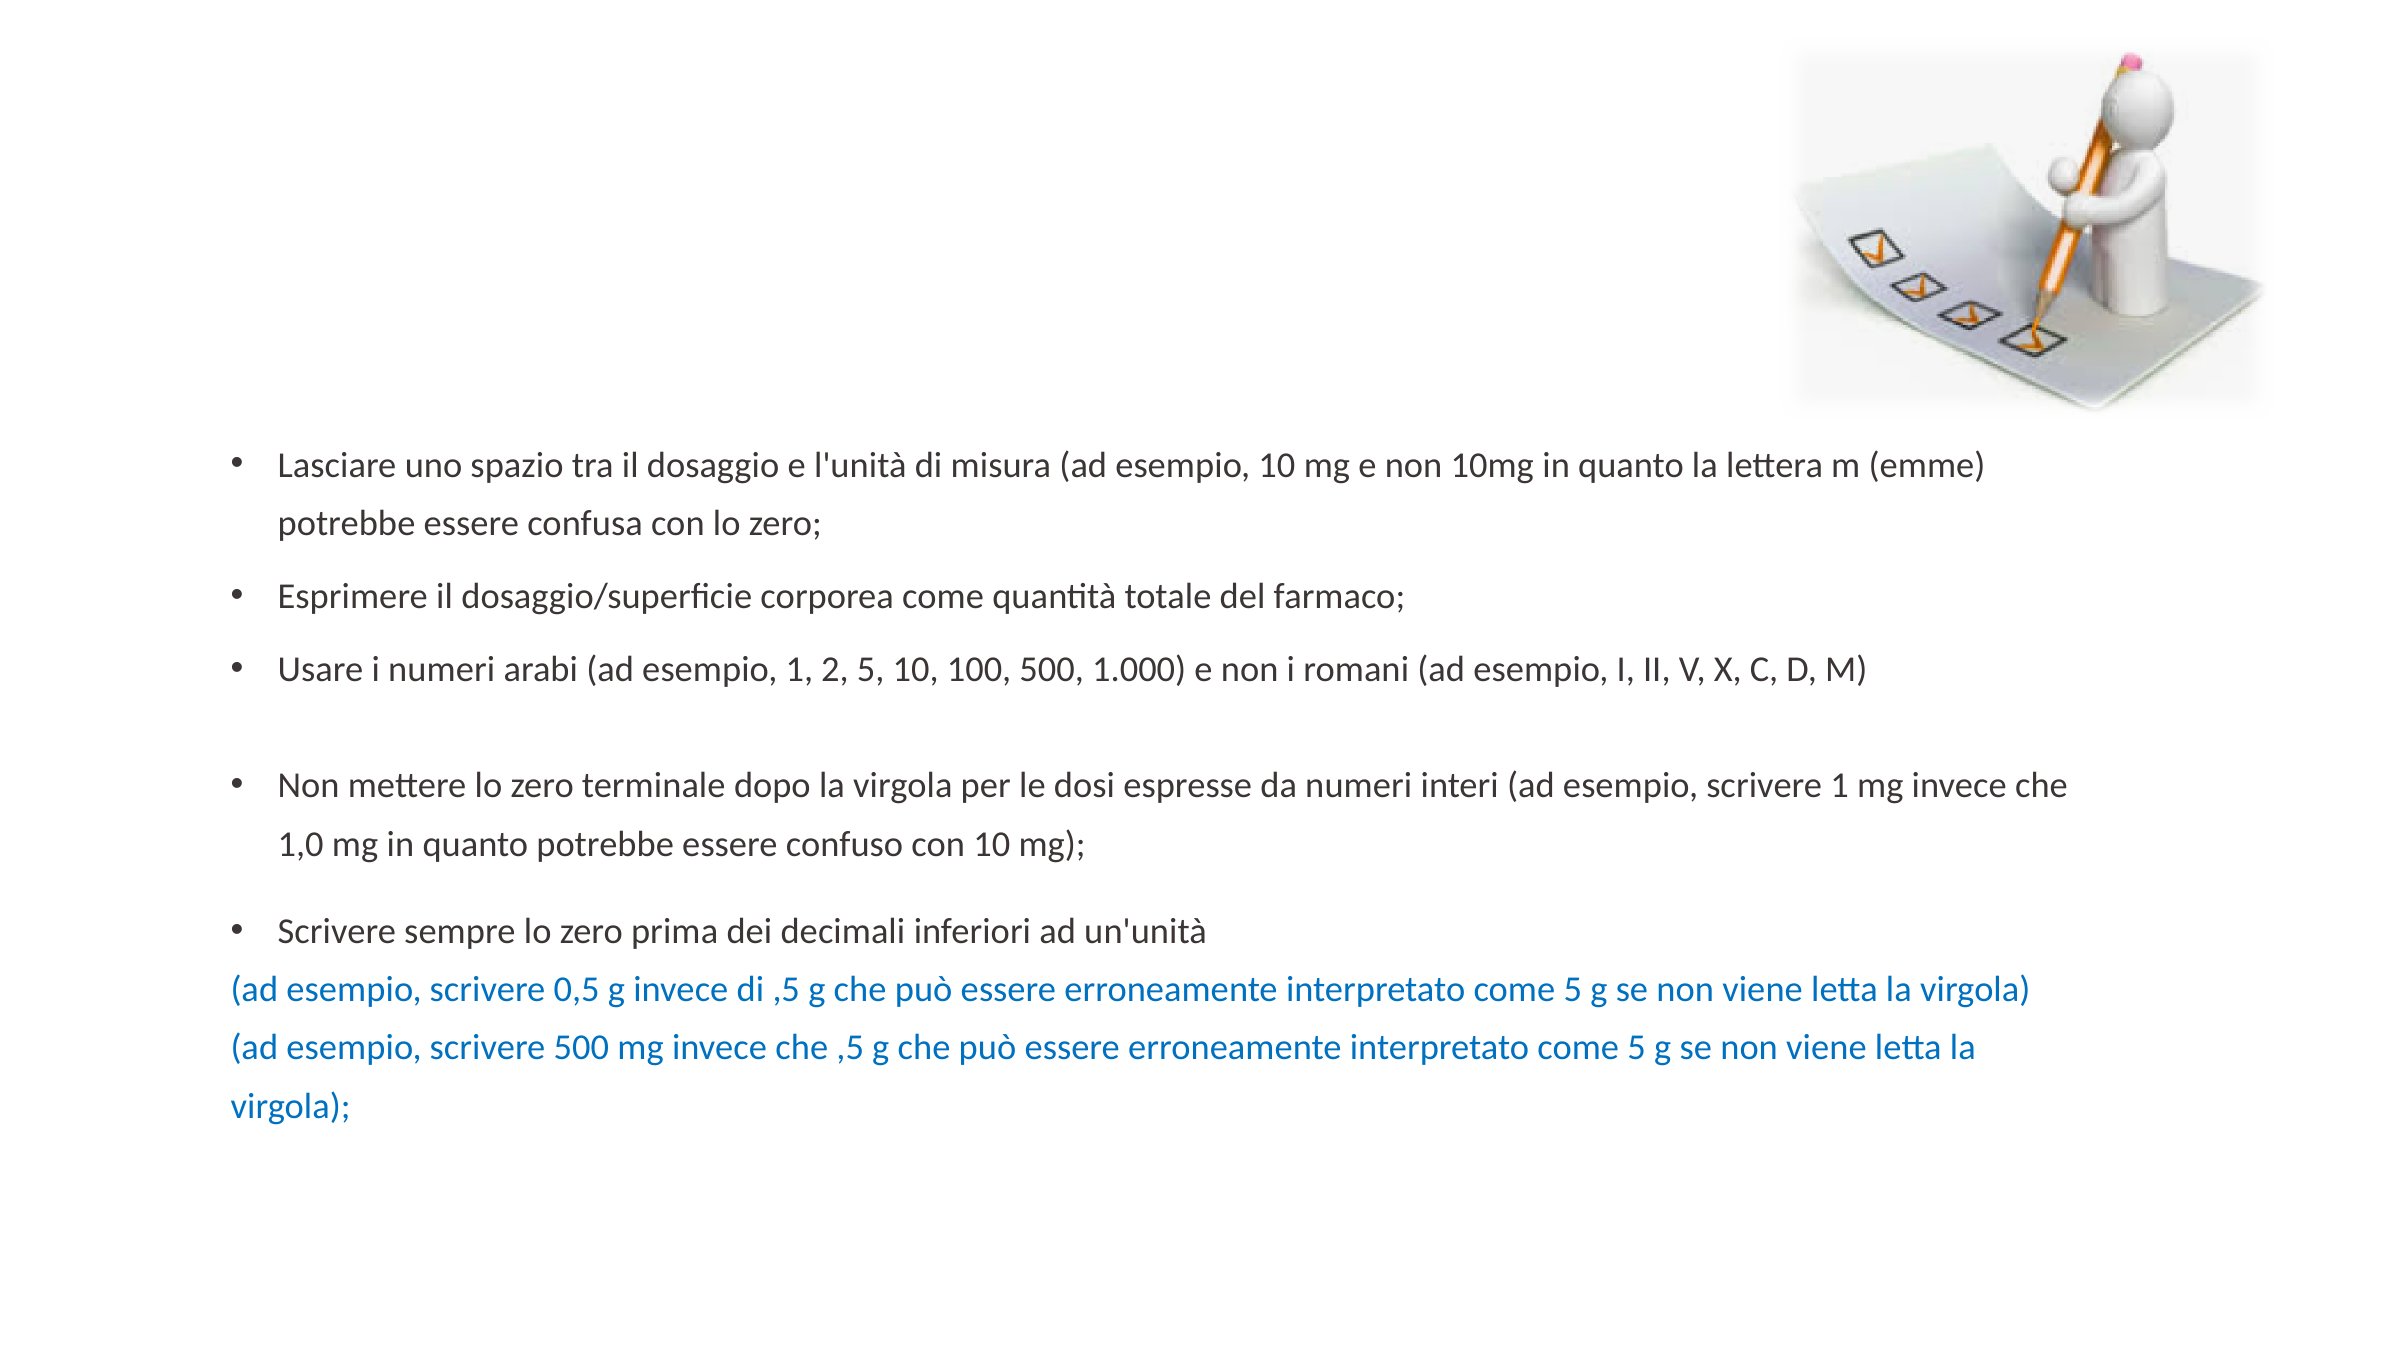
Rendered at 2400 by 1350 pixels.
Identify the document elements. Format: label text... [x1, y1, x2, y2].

text_box Lasciare uno spazio tra il dosaggio e l'unità di misura (ad esempio, 10 mg e non 10mg in quanto la lettera m (emme) potrebbe essere confusa con lo zero; [215, 418, 2112, 536]
text_box Scrivere sempre lo zero prima dei decimali inferiori ad un'unità (ad esempio, scrivere 0,5 g invece di ,5 g che può essere erroneamente interpretato come 5 g se non viene letta la virgola) (ad esempio, scrivere 500 mg invece che ,5 g che può essere erroneamente interpretato come 5 g se non viene letta la virgola); [215, 885, 2112, 1119]
picture [1779, 36, 2275, 420]
text_box Usare i numeri arabi (ad esempio, 1, 2, 5, 10, 100, 500, 1.000) e non i romani (ad esempio, I, II, V, X, C, D, M) [215, 622, 2112, 739]
text_box Esprimere il dosaggio/superficie corporea come quantità totale del farmaco; [215, 549, 2187, 1079]
text_box Non mettere lo zero terminale dopo la virgola per le dosi espresse da numeri interi (ad esempio, scrivere 1 mg invece che 1,0 mg in quanto potrebbe essere confuso con 10 mg); [215, 739, 2112, 871]
